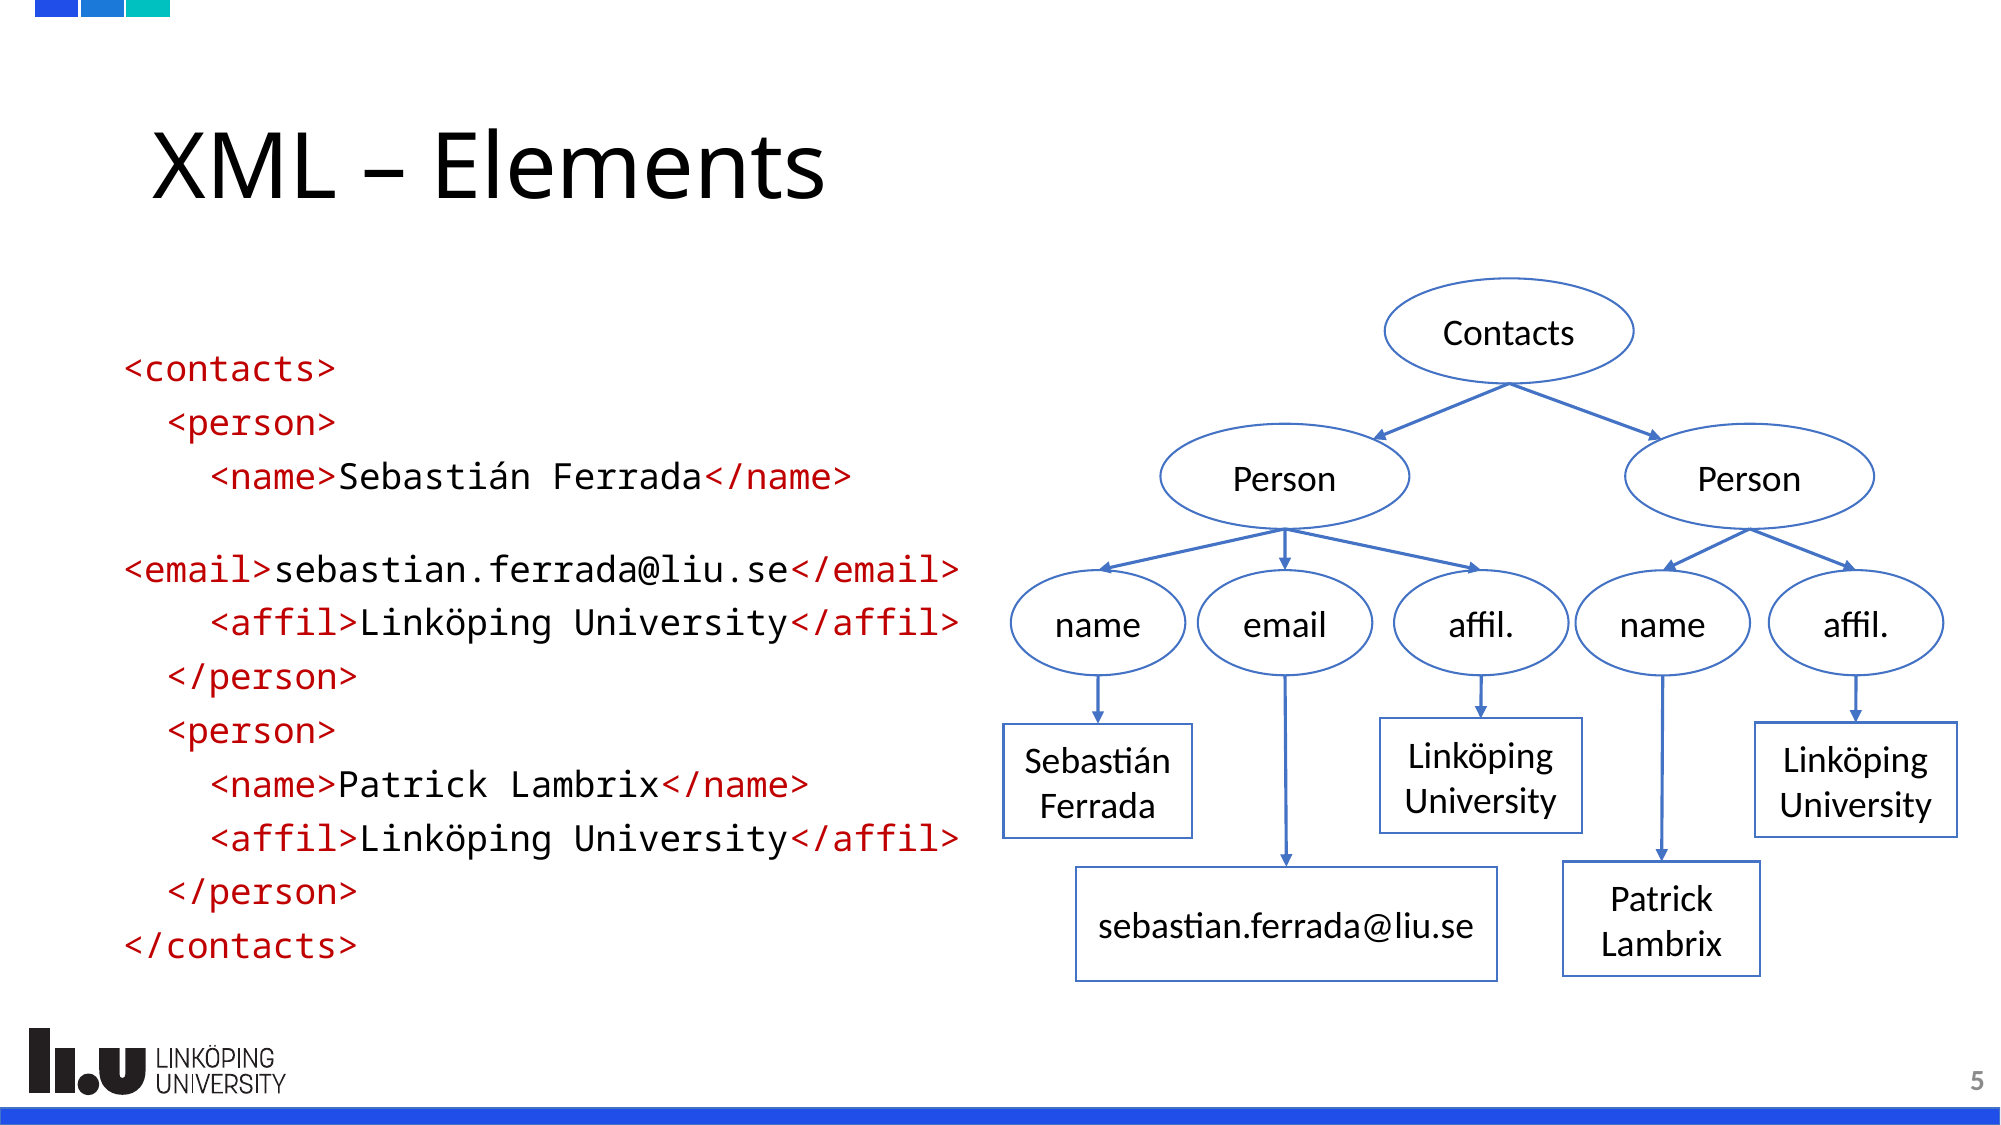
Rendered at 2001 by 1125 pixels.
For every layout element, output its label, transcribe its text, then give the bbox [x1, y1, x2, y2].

text_box Patrick Lambrix [1562, 860, 1761, 977]
text_box Person [1624, 422, 1876, 528]
list <contacts> <person> <name>Sebastián Ferrada</name> <email>sebastian.ferrada@liu.se</email> <affil>Linköping University</affil> </person> <person> <name>Patrick Lambrix</name> <affil>Linköping University</affil> </person> </contacts> [107, 343, 988, 1014]
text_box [1510, 383, 1662, 440]
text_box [1662, 528, 1750, 571]
text_box affil. [1393, 569, 1570, 677]
text_box Person [1159, 422, 1411, 528]
text_box affil. [1767, 569, 1945, 677]
text_box Contacts [1383, 277, 1635, 383]
text_box Linköping University [1379, 717, 1583, 834]
text_box email [1196, 571, 1374, 677]
text_box sebastian.ferrada@liu.se [1075, 866, 1498, 982]
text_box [1098, 528, 1285, 571]
title XML – Elements [137, 59, 1863, 278]
text_box name [1009, 569, 1187, 677]
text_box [1286, 528, 1482, 571]
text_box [1750, 528, 1856, 571]
text_box Sebastián Ferrada [1002, 723, 1193, 839]
text_box Linköping University [1754, 721, 1958, 838]
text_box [1372, 383, 1510, 440]
text_box name [1574, 569, 1752, 677]
slide_number 5 [1550, 1048, 2000, 1109]
